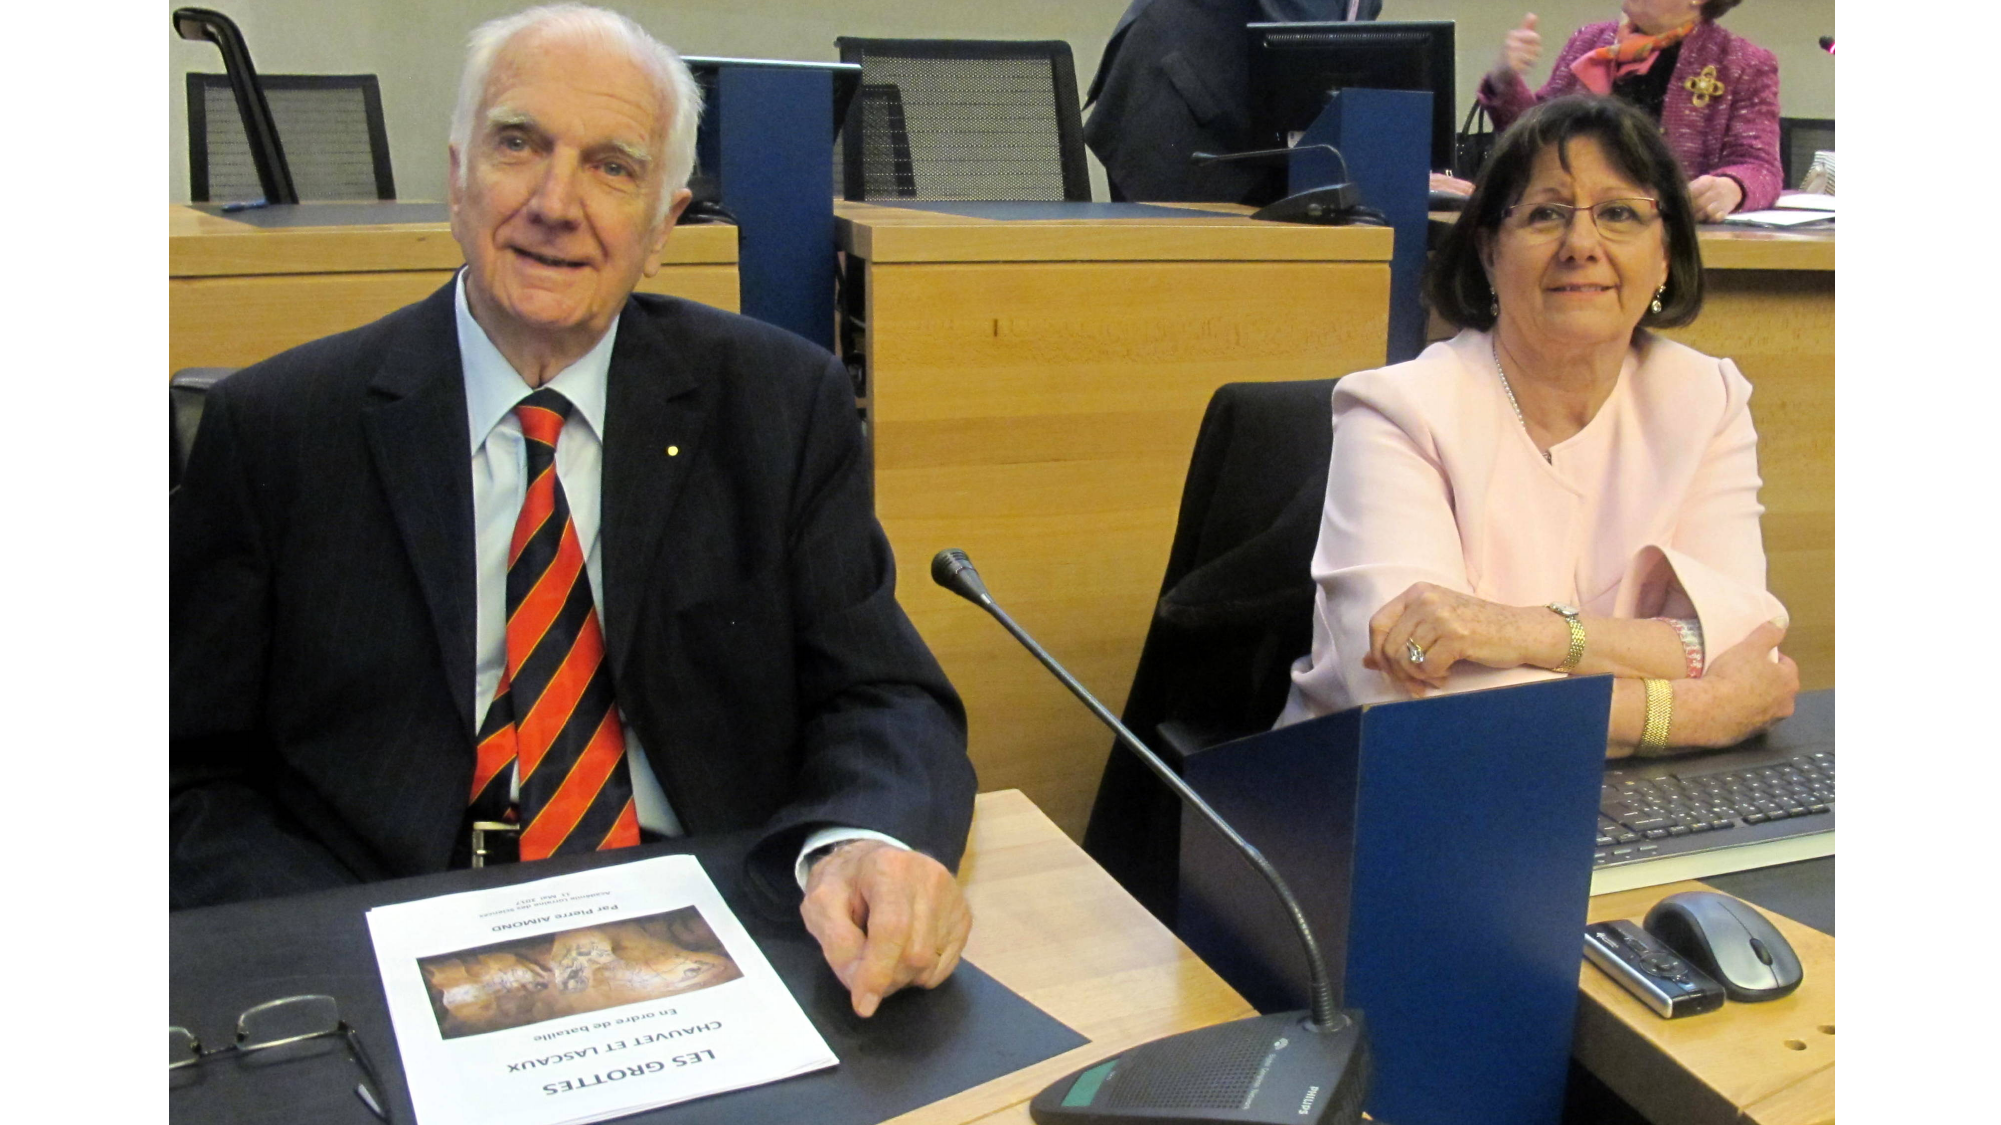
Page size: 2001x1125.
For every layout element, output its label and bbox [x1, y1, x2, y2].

picture [169, 0, 1835, 1125]
